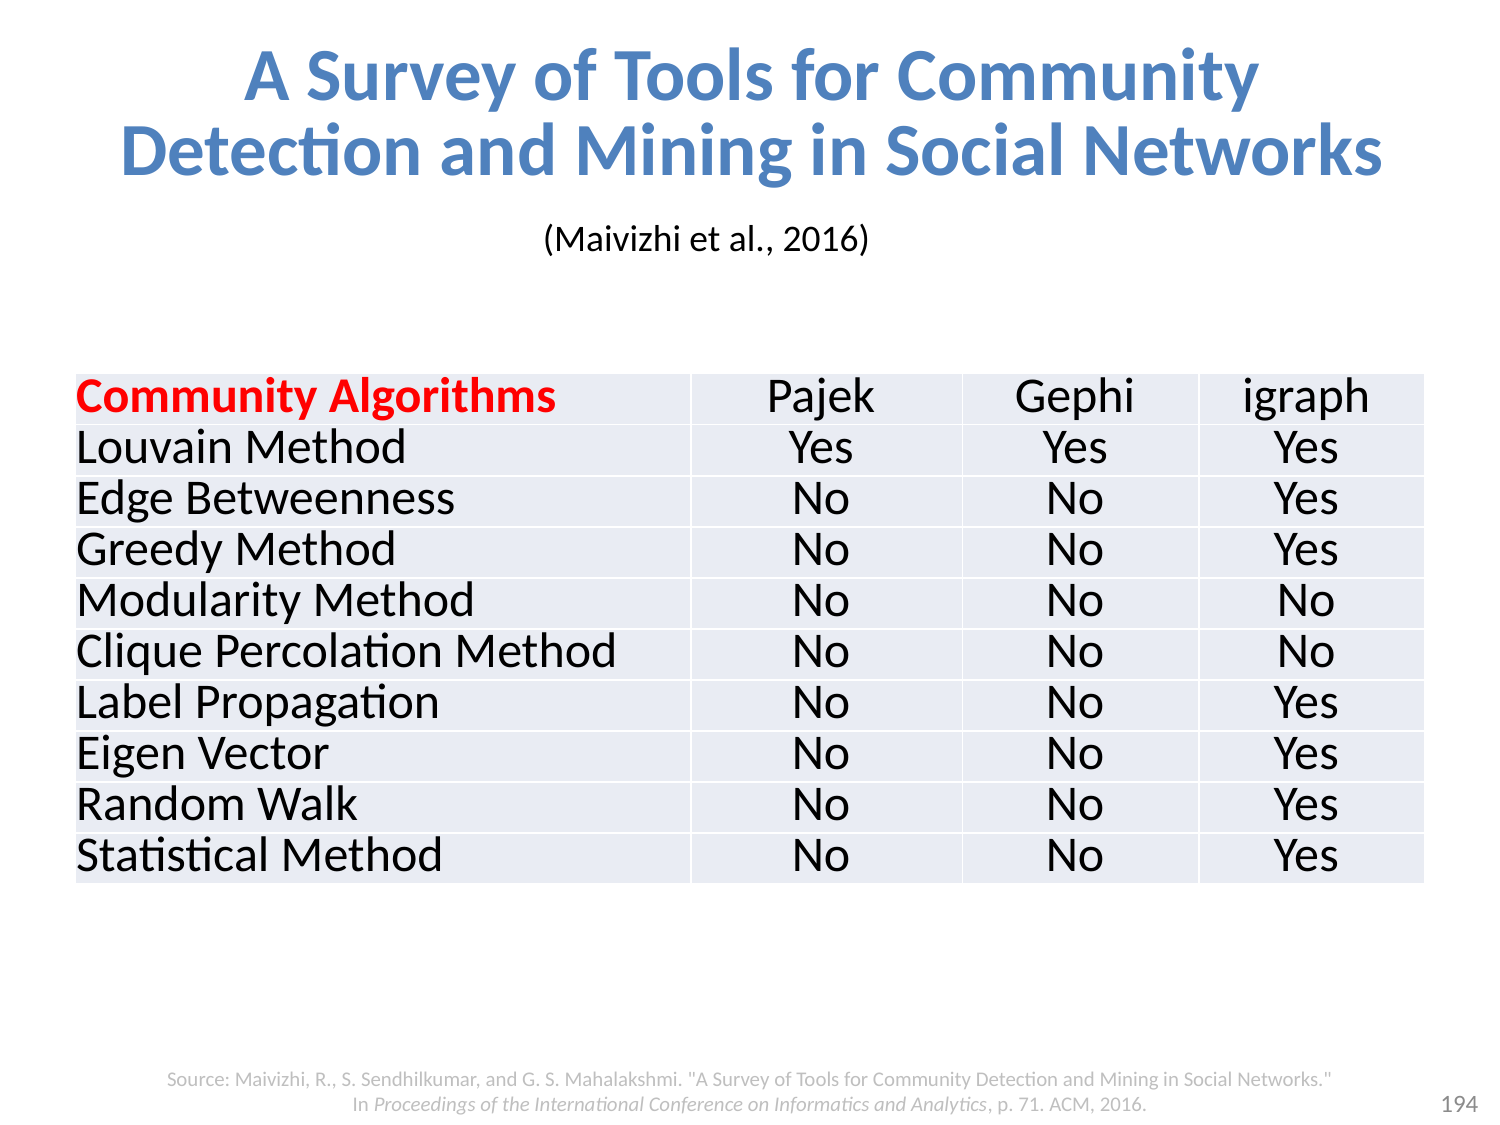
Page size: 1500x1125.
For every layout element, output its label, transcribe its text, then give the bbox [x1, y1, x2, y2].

table_cell Yes [1200, 425, 1424, 475]
table_cell No [692, 579, 962, 628]
table_cell No [692, 630, 962, 679]
table_cell No [692, 834, 962, 883]
text_box Source: Maivizhi, R., S. Sendhilkumar, and G. S. Mahalakshmi. "A Survey of Tools for Community Detection and Mining in Social Networks." In Proceedings of the International Conference on Informatics and Analytics, p. 71. ACM, 2016. [106, 1058, 1394, 1124]
table_cell No [692, 477, 962, 526]
table_cell No [692, 528, 962, 577]
table_cell Statistical Method [76, 834, 690, 883]
table_cell Label Propagation [76, 681, 690, 730]
table_cell Yes [1200, 732, 1424, 781]
table_cell Random Walk [76, 783, 690, 832]
table_cell No [963, 528, 1198, 577]
table_cell Yes [1200, 834, 1424, 883]
table_cell No [963, 783, 1198, 832]
table_cell No [1200, 579, 1424, 628]
title A Survey of Tools for Community Detection and Mining in Social Networks [77, 35, 1428, 203]
table_cell Yes [1200, 681, 1424, 730]
table_header Gephi [963, 374, 1198, 424]
table_cell Yes [1200, 477, 1424, 526]
table_cell Modularity Method [76, 579, 690, 628]
text_box (Maivizhi et al., 2016) [528, 206, 886, 267]
table_cell Greedy Method [76, 528, 690, 577]
table_header Pajek [692, 374, 962, 424]
table_cell No [1200, 630, 1424, 679]
table_cell No [963, 630, 1198, 679]
table_cell Yes [692, 425, 962, 475]
table_cell No [692, 681, 962, 730]
table_cell Louvain Method [76, 425, 690, 475]
table_cell No [963, 579, 1198, 628]
table_header Community Algorithms [76, 374, 690, 424]
table_cell No [963, 732, 1198, 781]
table_cell No [692, 732, 962, 781]
table_cell Eigen Vector [76, 732, 690, 781]
table_cell No [963, 681, 1198, 730]
table_cell No [963, 477, 1198, 526]
table_header igraph [1200, 374, 1424, 424]
table_cell Yes [1200, 528, 1424, 577]
table_cell Yes [963, 425, 1198, 475]
table_cell Yes [1200, 783, 1424, 832]
table_cell Edge Betweenness [76, 477, 690, 526]
table_cell Clique Percolation Method [76, 630, 690, 679]
table_cell No [963, 834, 1198, 883]
slide_number 194 [1399, 1083, 1494, 1122]
table_cell No [692, 783, 962, 832]
